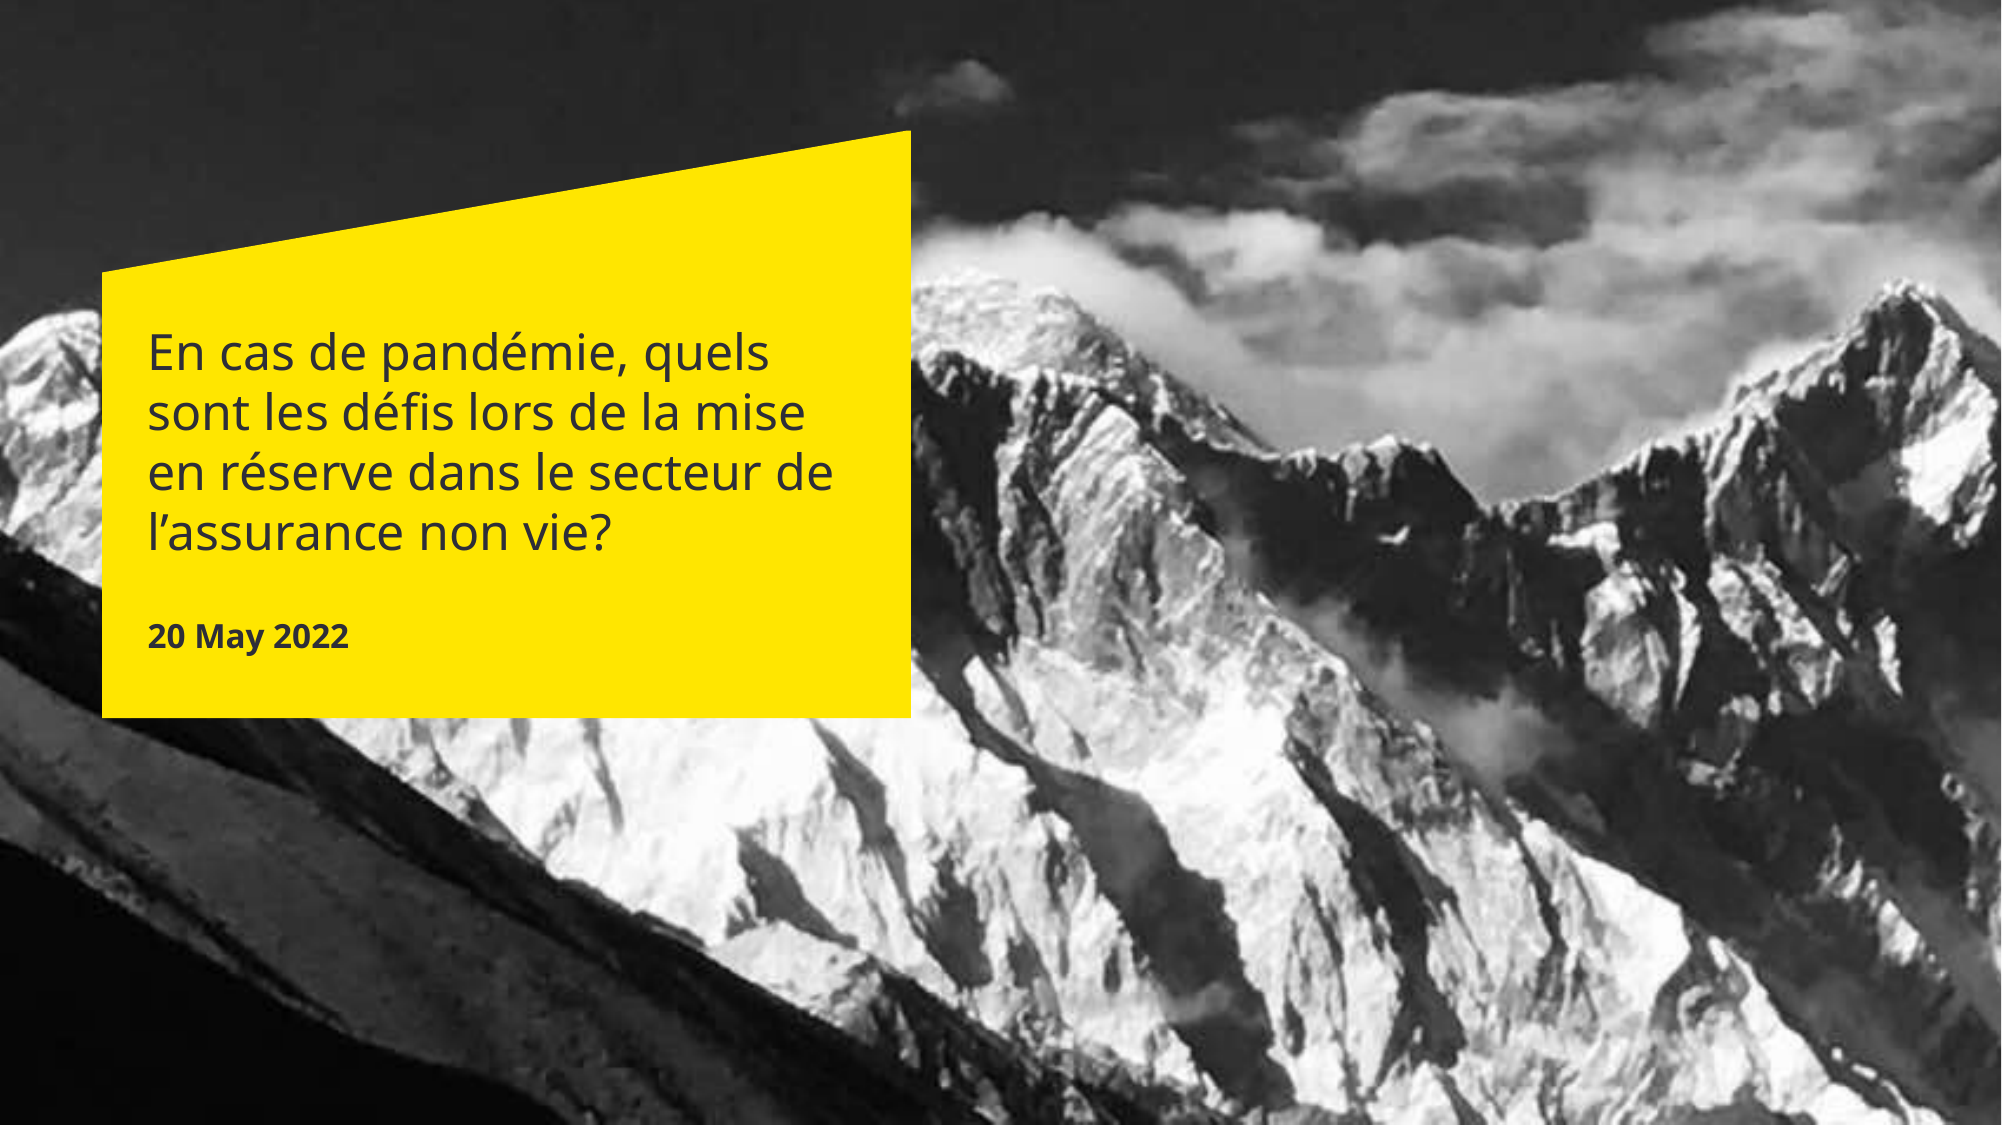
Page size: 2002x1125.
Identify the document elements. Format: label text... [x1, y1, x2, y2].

picture [0, 0, 2002, 1125]
subtitle 20 May 2022 [147, 510, 858, 672]
title En cas de pandémie, quels sont les défis lors de la mise en réserve dans le secteur de l’assurance non vie? [147, 320, 858, 482]
